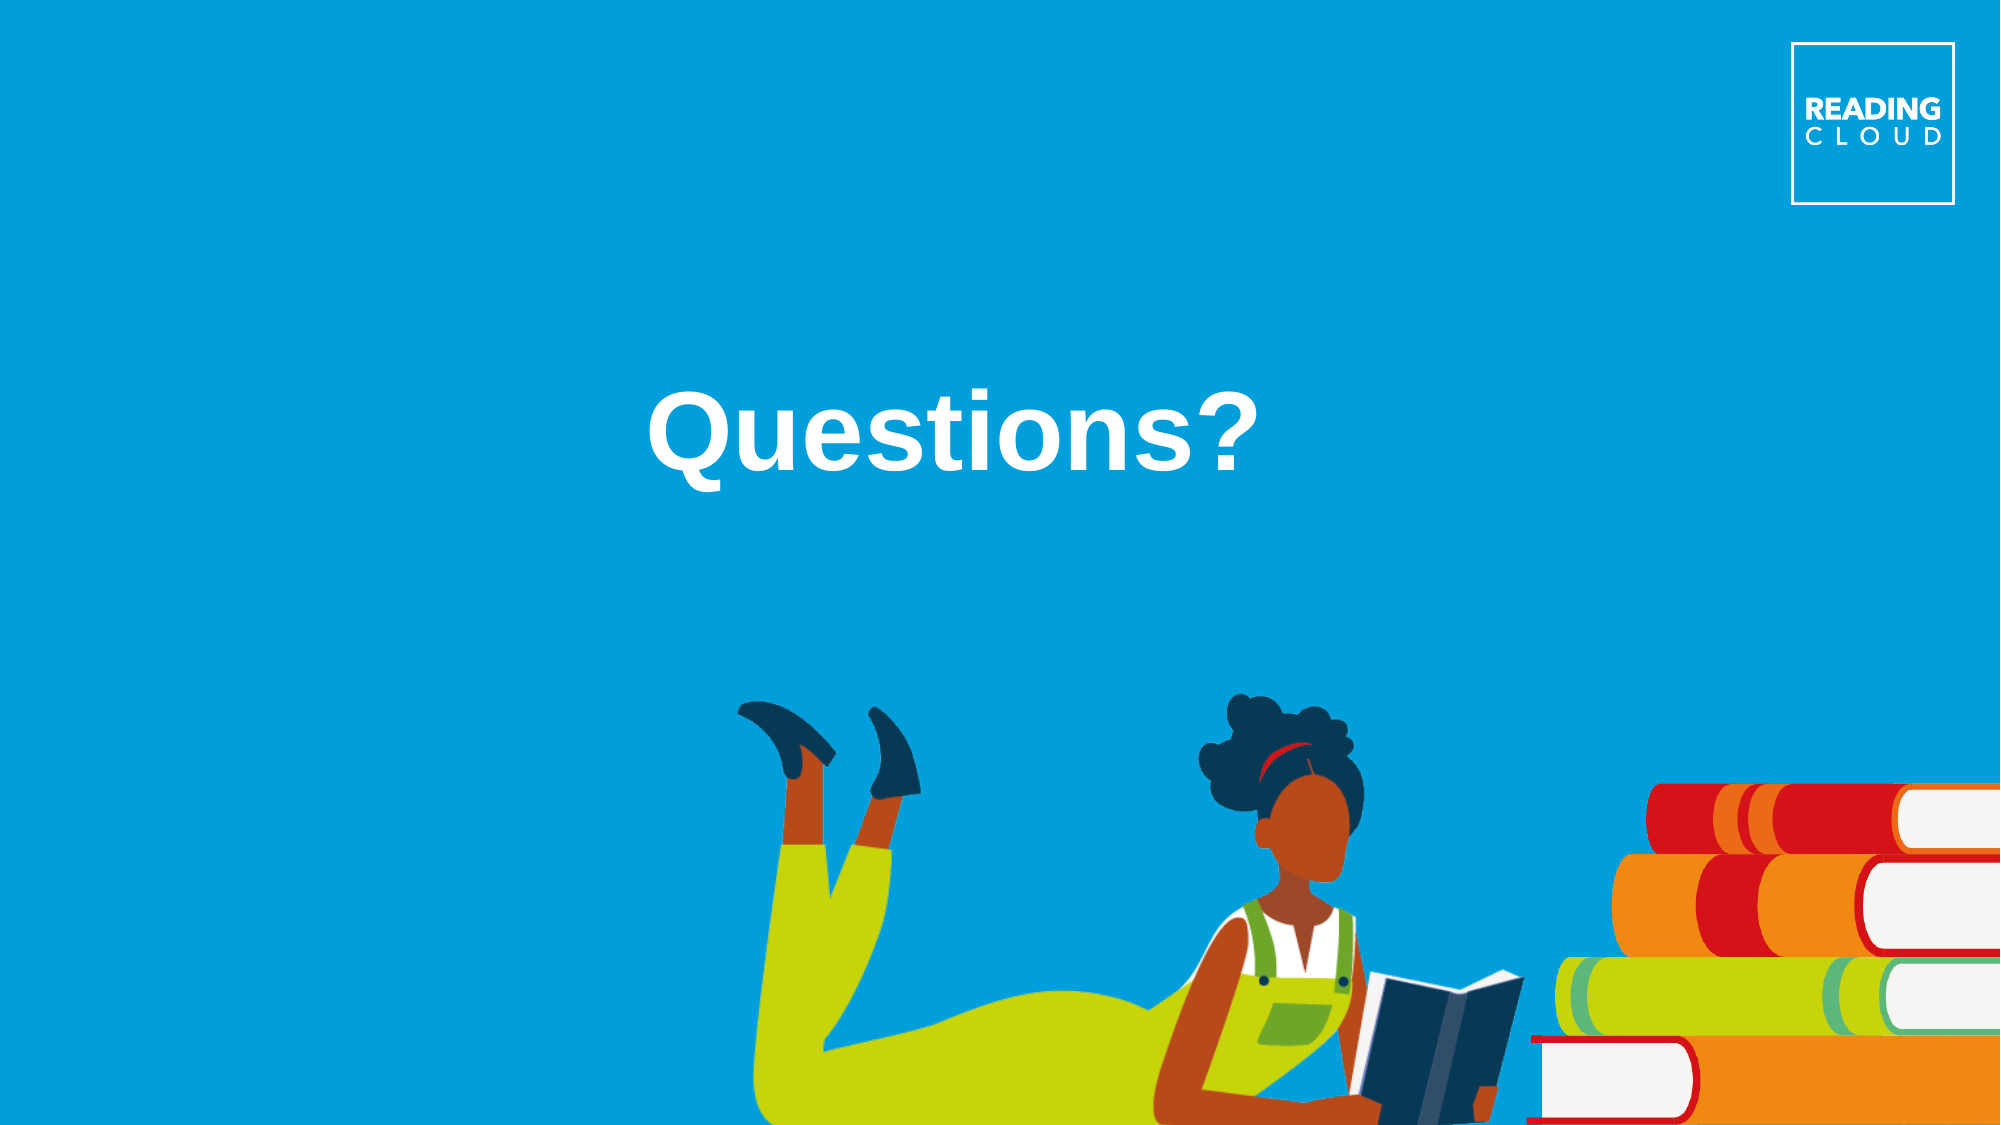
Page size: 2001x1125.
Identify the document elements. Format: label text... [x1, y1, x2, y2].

picture [741, 696, 1524, 1125]
picture [1792, 43, 1954, 204]
picture [1527, 784, 2000, 1125]
title Questions? [99, 179, 1941, 688]
